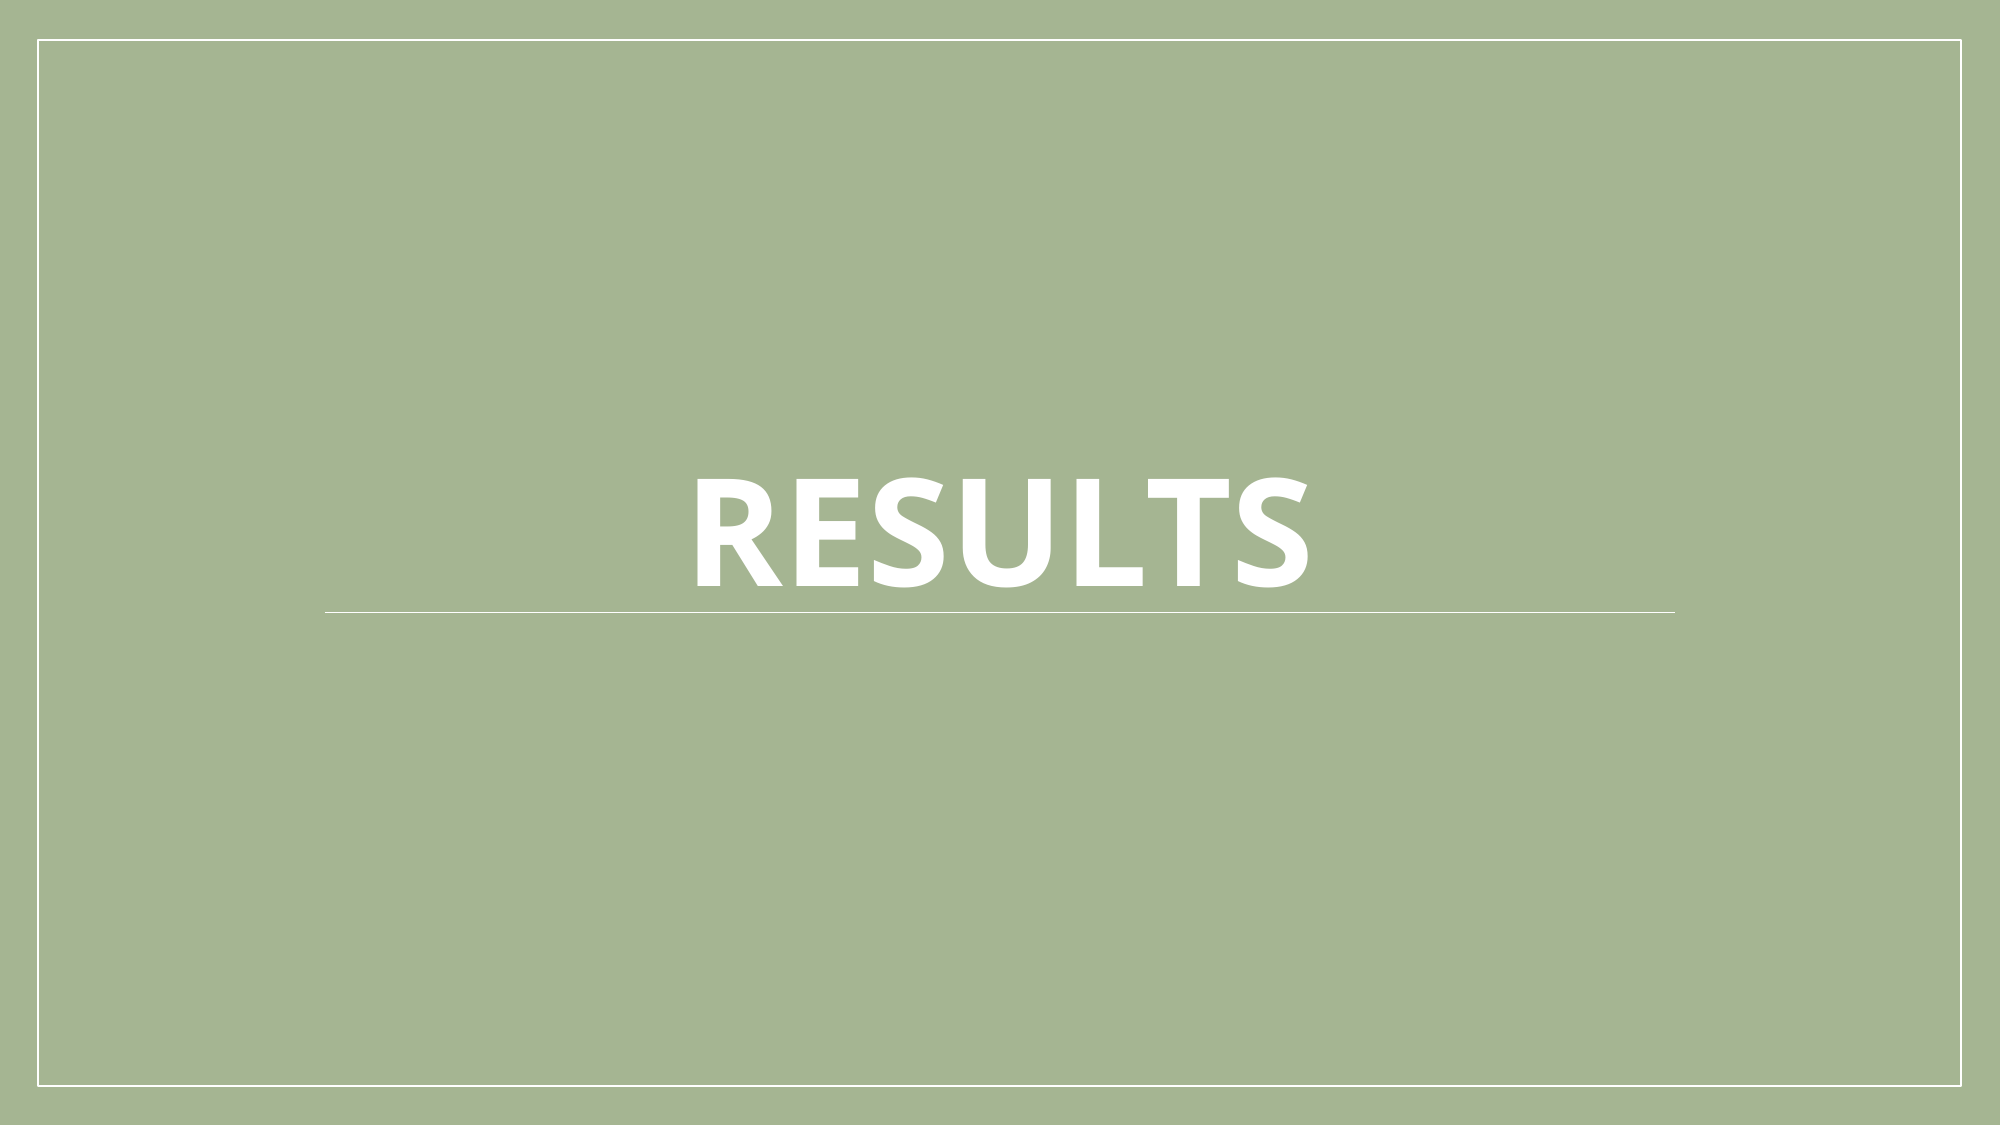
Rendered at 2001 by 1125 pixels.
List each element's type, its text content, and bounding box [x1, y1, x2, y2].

title results [182, 144, 1818, 625]
